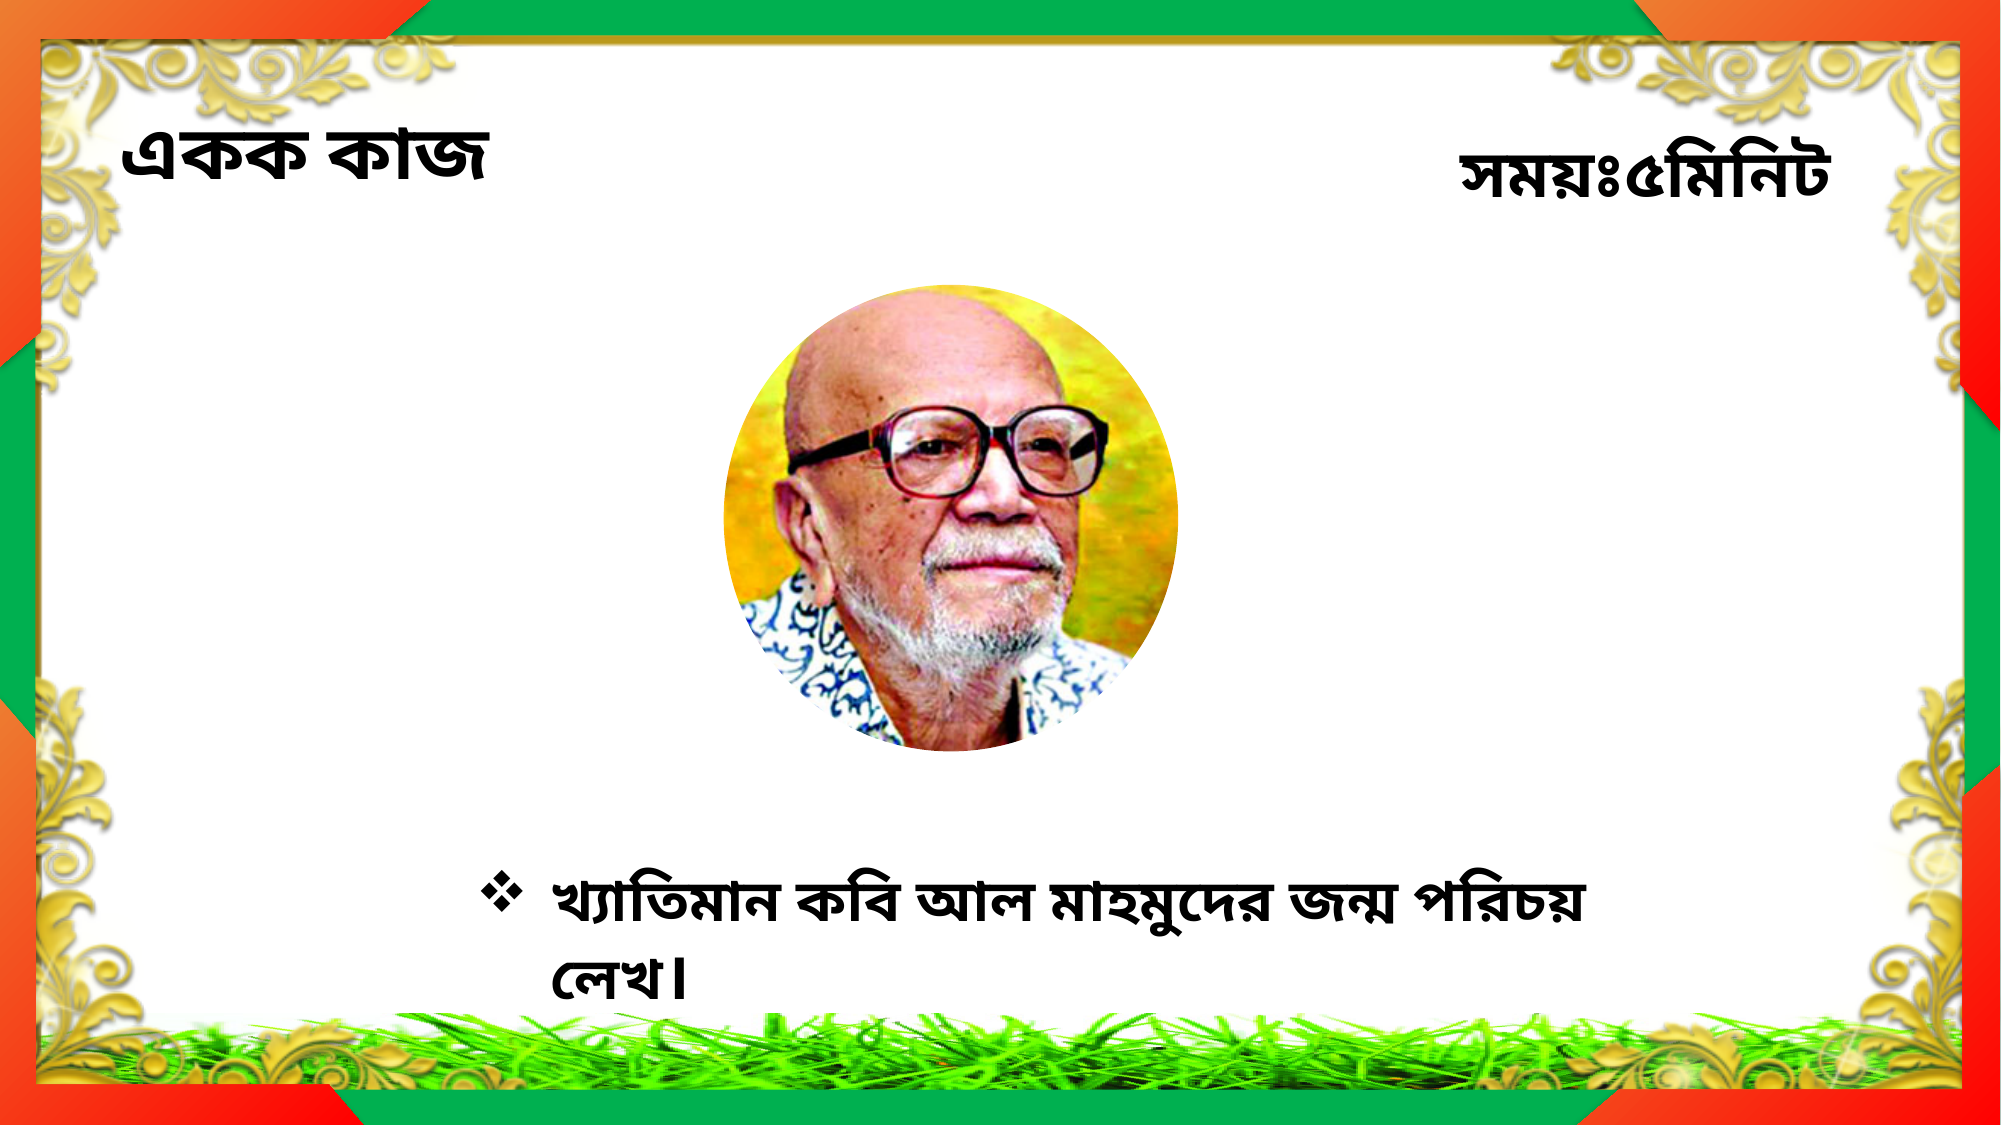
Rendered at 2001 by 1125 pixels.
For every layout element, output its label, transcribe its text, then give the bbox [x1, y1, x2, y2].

text_box একক কাজ [59, 97, 550, 203]
picture [36, 36, 1964, 1089]
text_box খ্যাতিমান কবি আল মাহমুদের জন্ম পরিচয় লেখ। [445, 885, 1701, 992]
text_box সময়ঃ৫মিনিট [1374, 123, 1917, 219]
